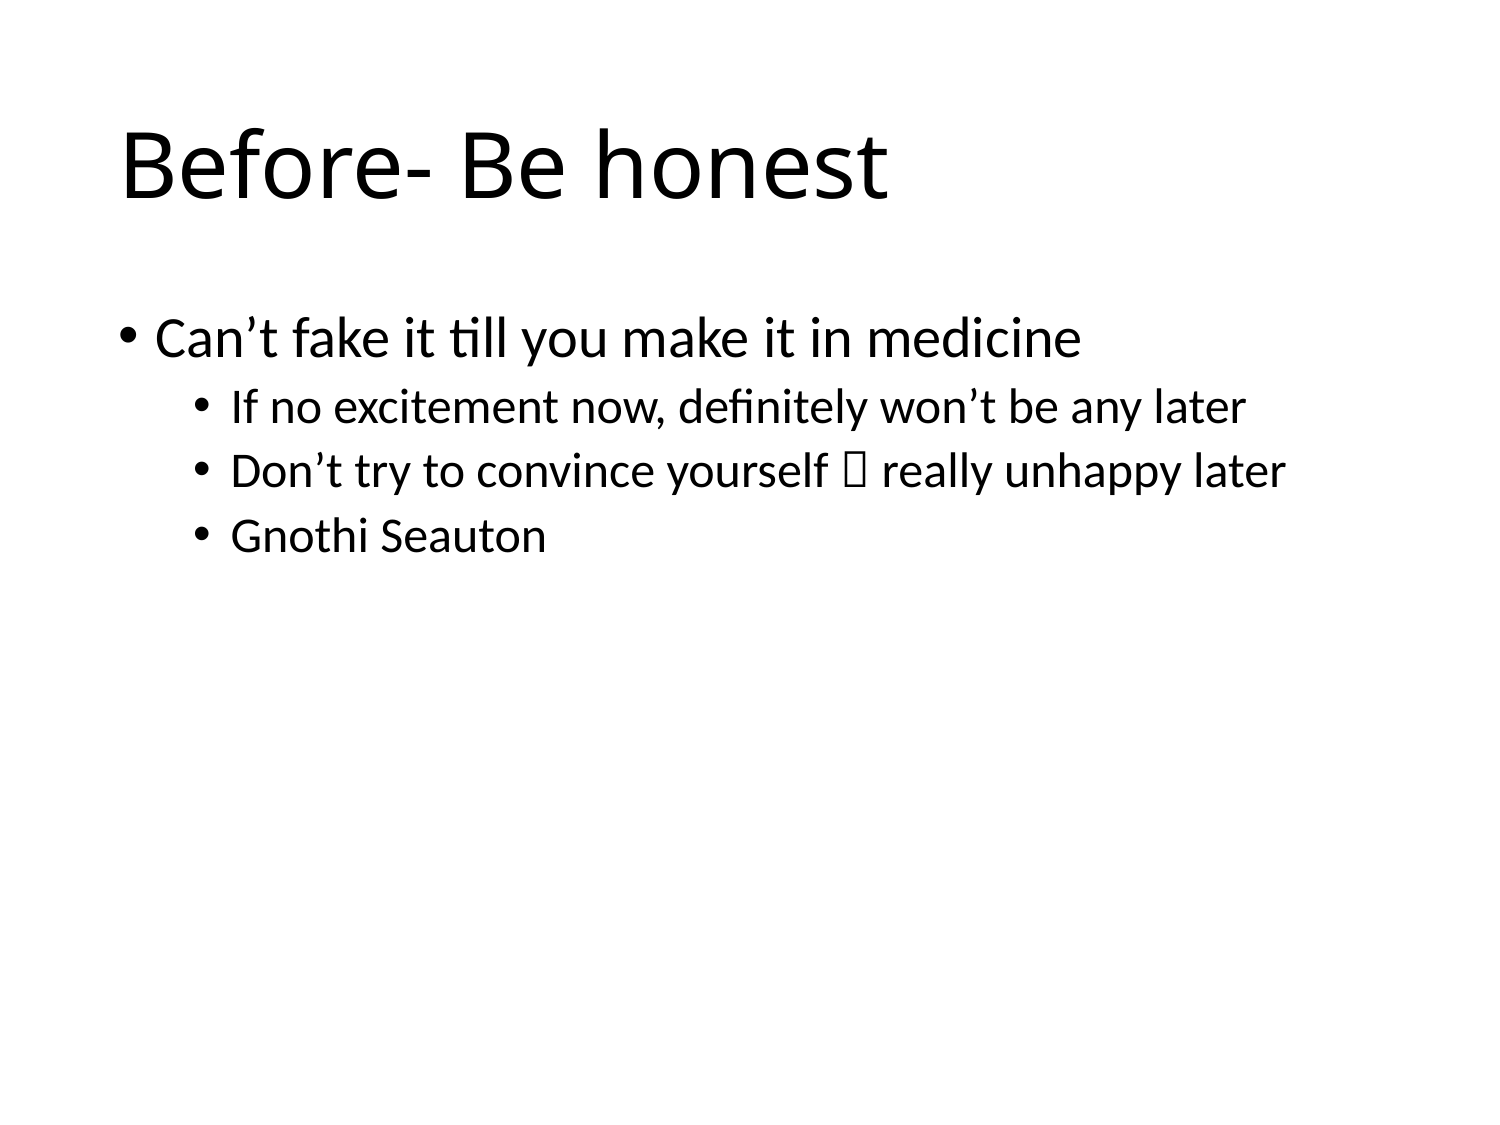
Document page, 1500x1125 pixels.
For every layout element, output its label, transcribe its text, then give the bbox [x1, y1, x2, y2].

list Can’t fake it till you make it in medicine If no excitement now, definitely won’t be any later Don’t try to convince yourself  really unhappy later Gnothi Seauton [103, 299, 1397, 1014]
title Before- Be honest [103, 59, 1397, 278]
